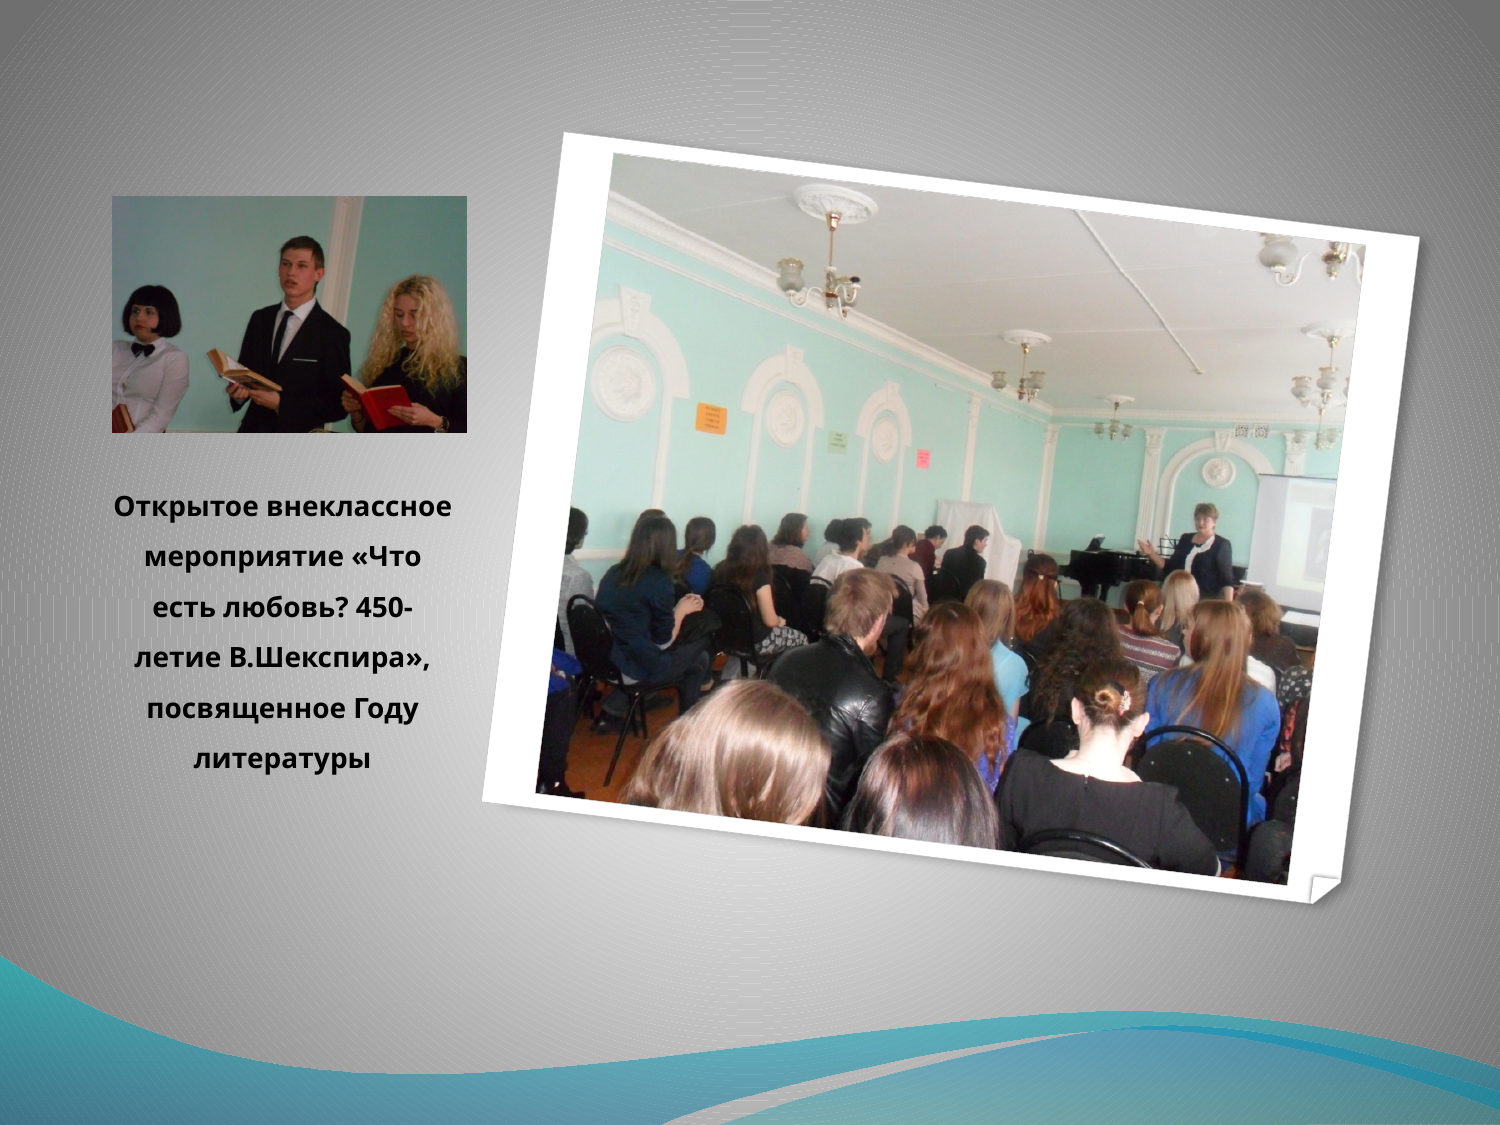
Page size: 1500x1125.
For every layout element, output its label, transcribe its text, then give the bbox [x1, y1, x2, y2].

picture [536, 154, 1365, 885]
list Открытое внеклассное мероприятие «Что есть любовь? 450-летие В.Шекспира», посвященное Году литературы [99, 464, 463, 822]
picture [111, 195, 467, 433]
